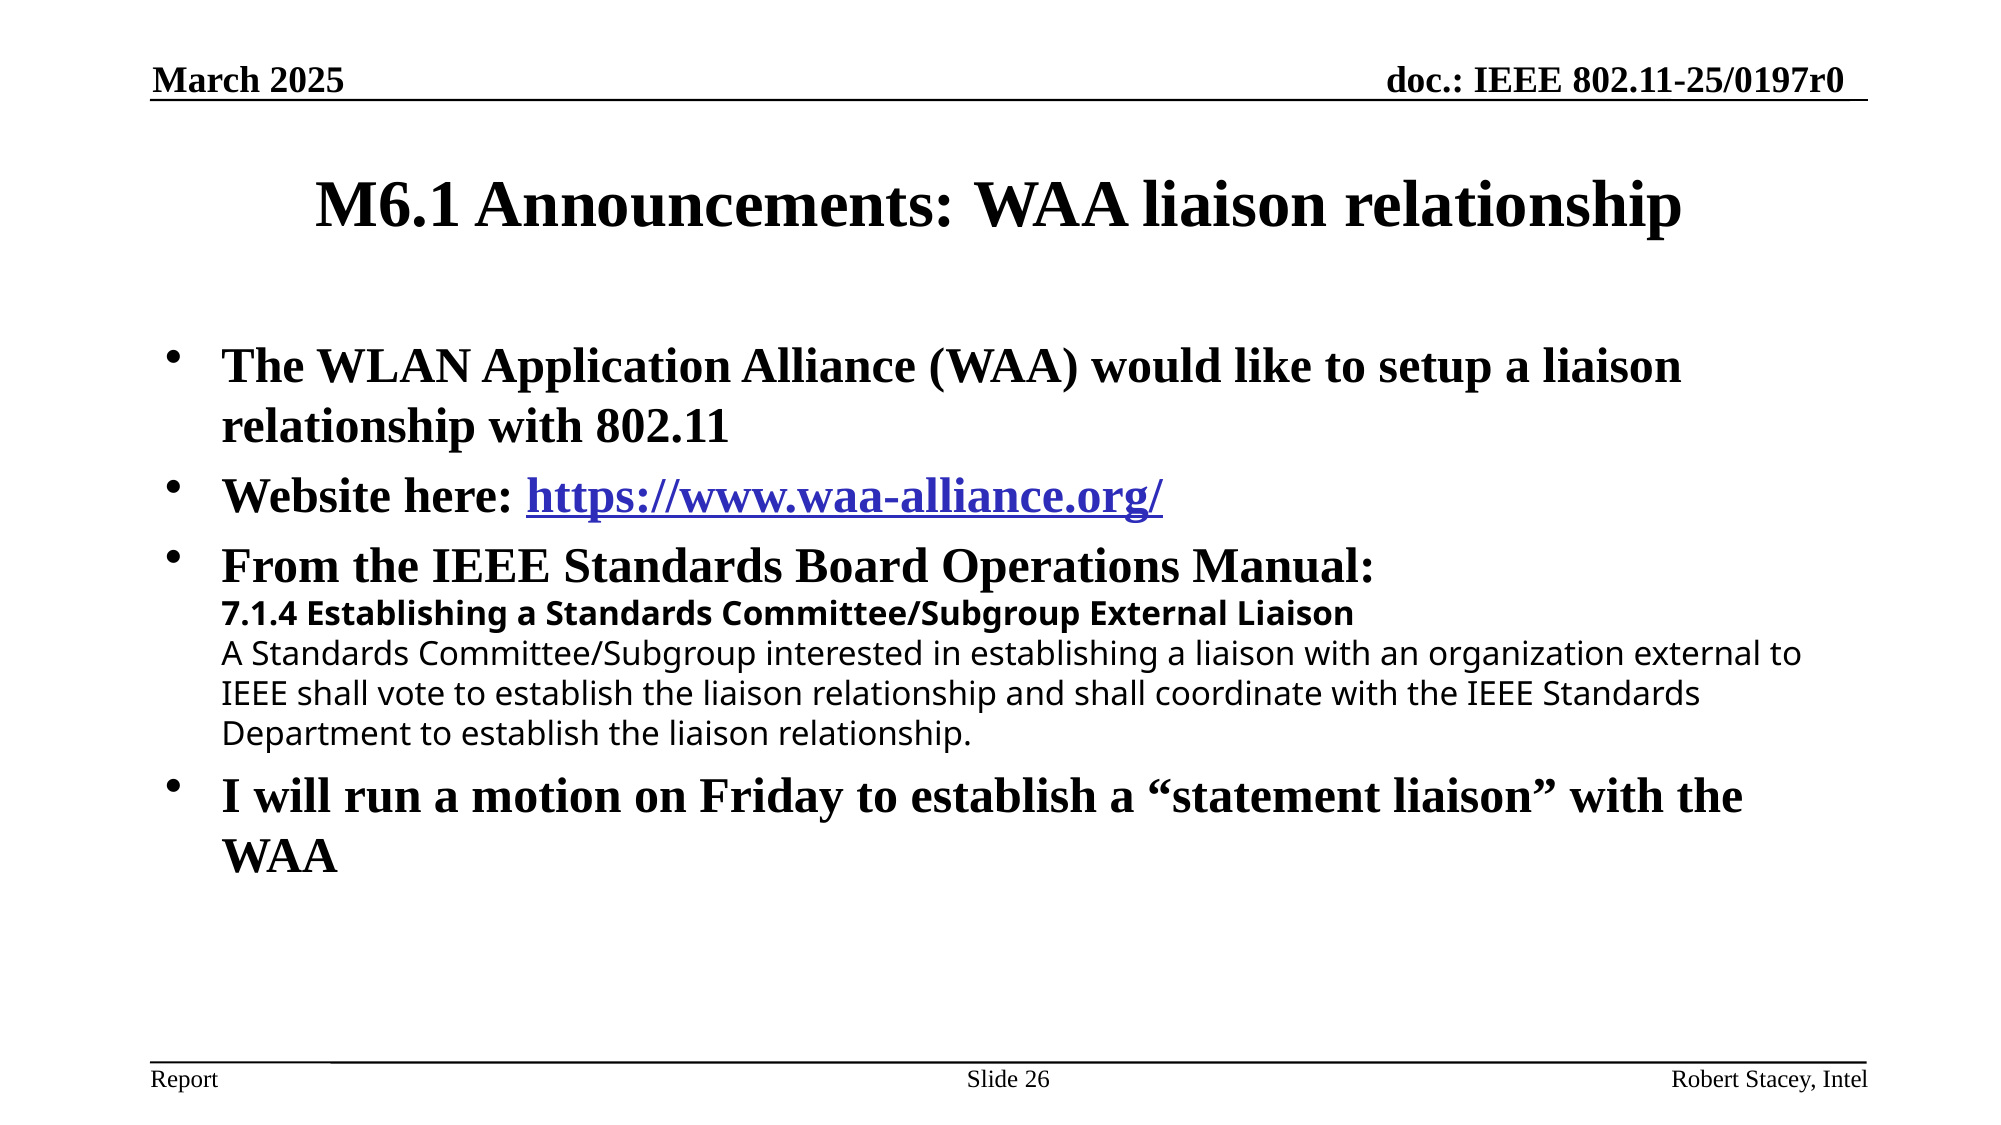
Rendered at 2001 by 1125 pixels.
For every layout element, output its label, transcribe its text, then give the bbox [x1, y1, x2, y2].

title M6.1 Announcements: WAA liaison relationship [150, 112, 1850, 288]
footer Robert Stacey, Intel [1512, 1061, 1869, 1093]
slide_number Slide 26 [964, 1061, 1053, 1093]
list The WLAN Application Alliance (WAA) would like to setup a liaison relationship with 802.11 Website here: https://www.waa-alliance.org/ From the IEEE Standards Board Operations Manual: 7.1.4 Establishing a Standards Committee/Subgroup External Liaison A Standards Committee/Subgroup interested in establishing a liaison with an organization external to IEEE shall vote to establish the liaison relationship and shall coordinate with the IEEE Standards Department to establish the liaison relationship. I will run a motion on Friday to establish a “statement liaison” with the WAA [150, 324, 1850, 1013]
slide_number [152, 54, 406, 101]
